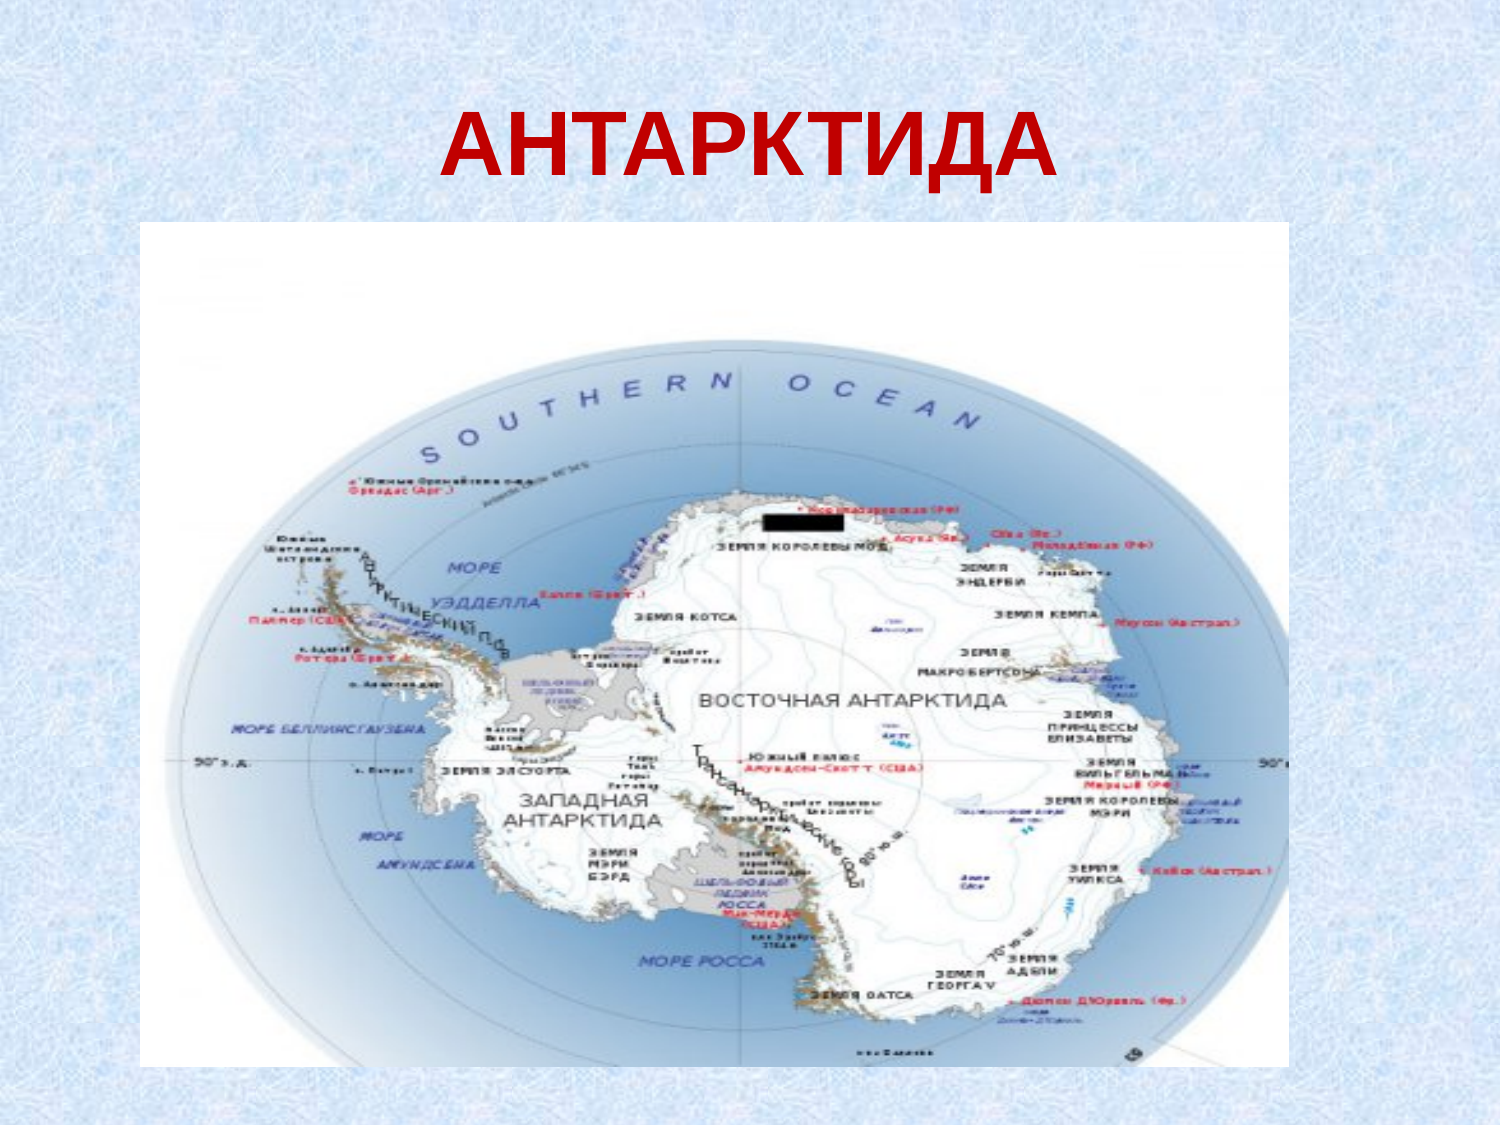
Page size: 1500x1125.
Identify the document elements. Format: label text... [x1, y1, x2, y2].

picture [0, 0, 1500, 1125]
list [140, 222, 1290, 1067]
title АНТАРКТИДА [75, 45, 1425, 233]
